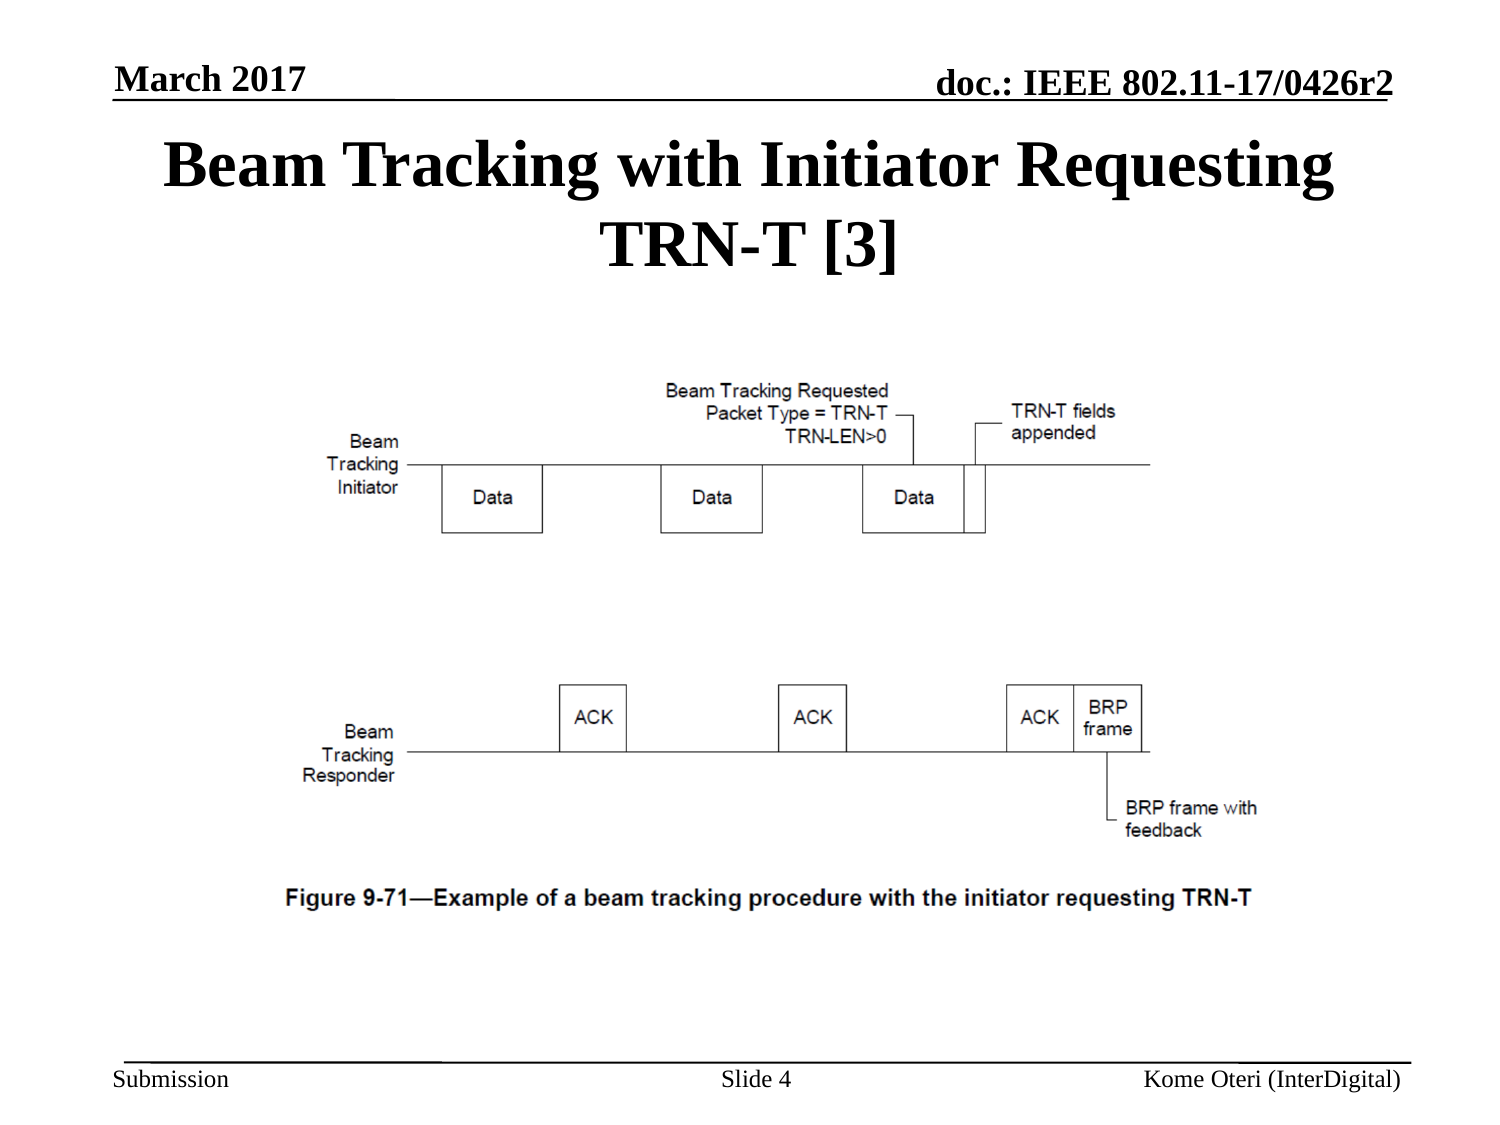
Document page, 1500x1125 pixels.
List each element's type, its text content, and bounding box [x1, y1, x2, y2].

picture [212, 314, 1288, 926]
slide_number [114, 54, 423, 100]
slide_number Slide 4 [712, 1061, 800, 1123]
footer Kome Oteri (InterDigital) [878, 1061, 1402, 1093]
title Beam Tracking with Initiator Requesting TRN-T [3] [112, 112, 1388, 288]
